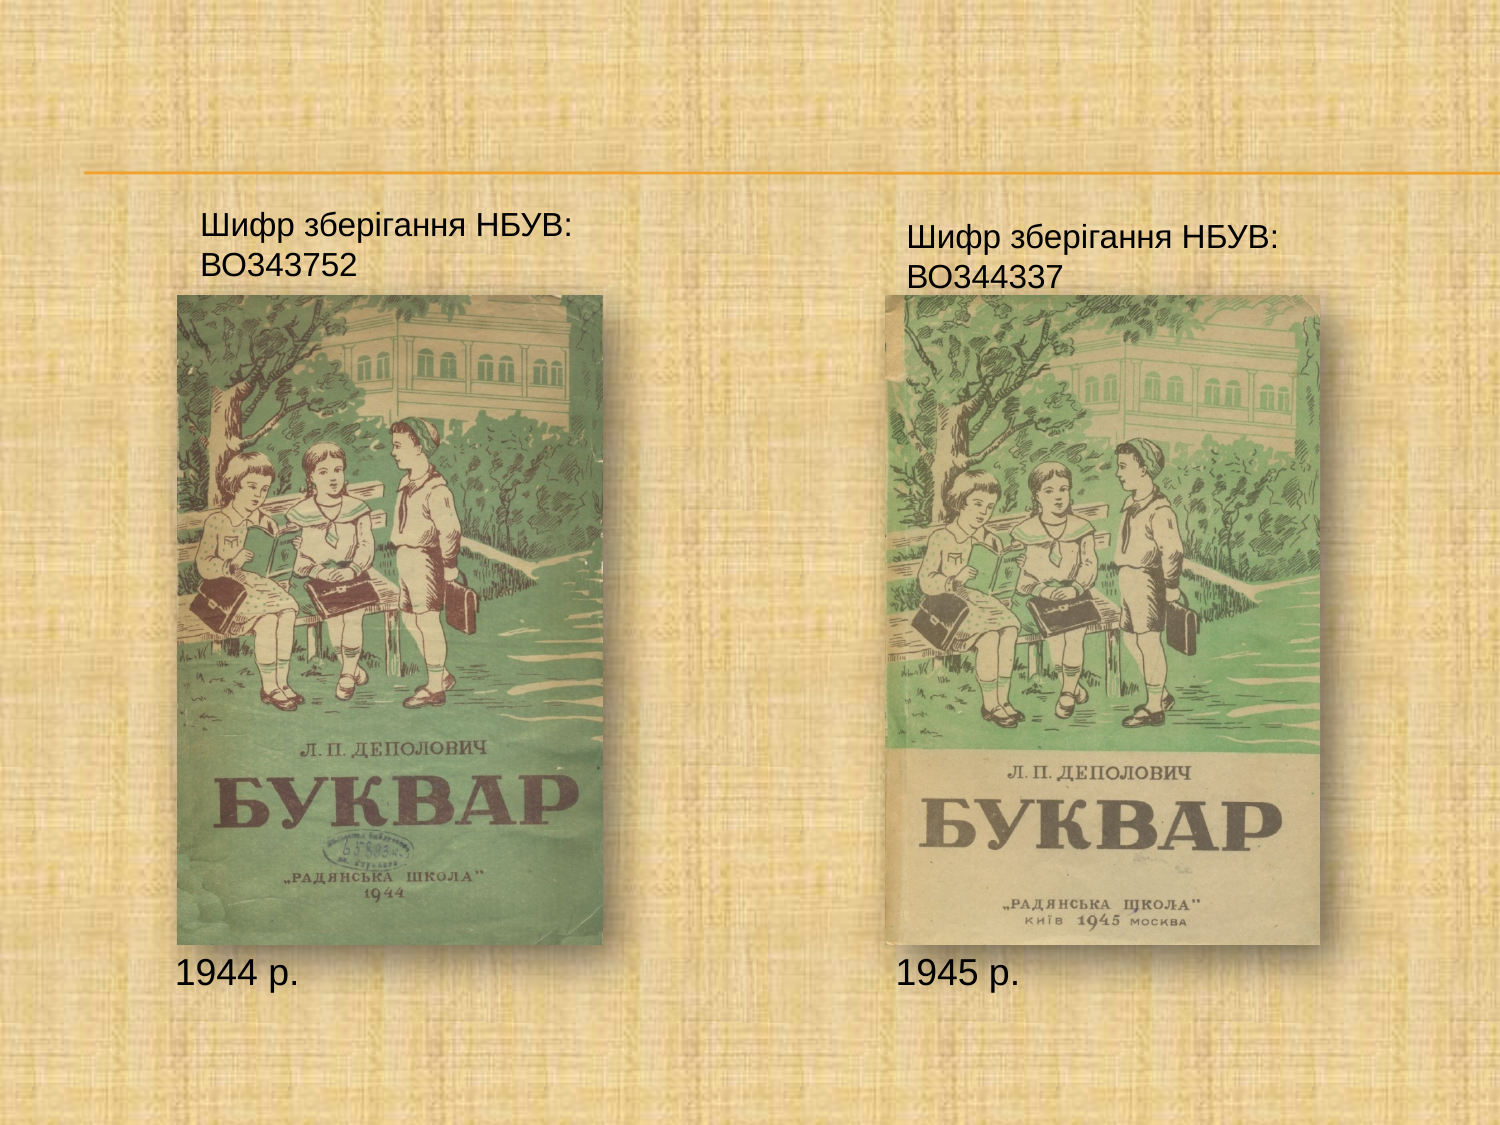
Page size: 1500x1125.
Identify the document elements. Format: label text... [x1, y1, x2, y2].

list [887, 297, 1320, 944]
picture [0, 0, 1500, 1125]
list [179, 297, 602, 945]
text_box 1944 р. [160, 940, 315, 1001]
text_box 1945 р. [880, 949, 1036, 1001]
text_box Шифр зберігання НБУВ: ВО344337 [891, 208, 1358, 303]
text_box Шифр зберігання НБУВ: ВО343752 [185, 196, 589, 285]
